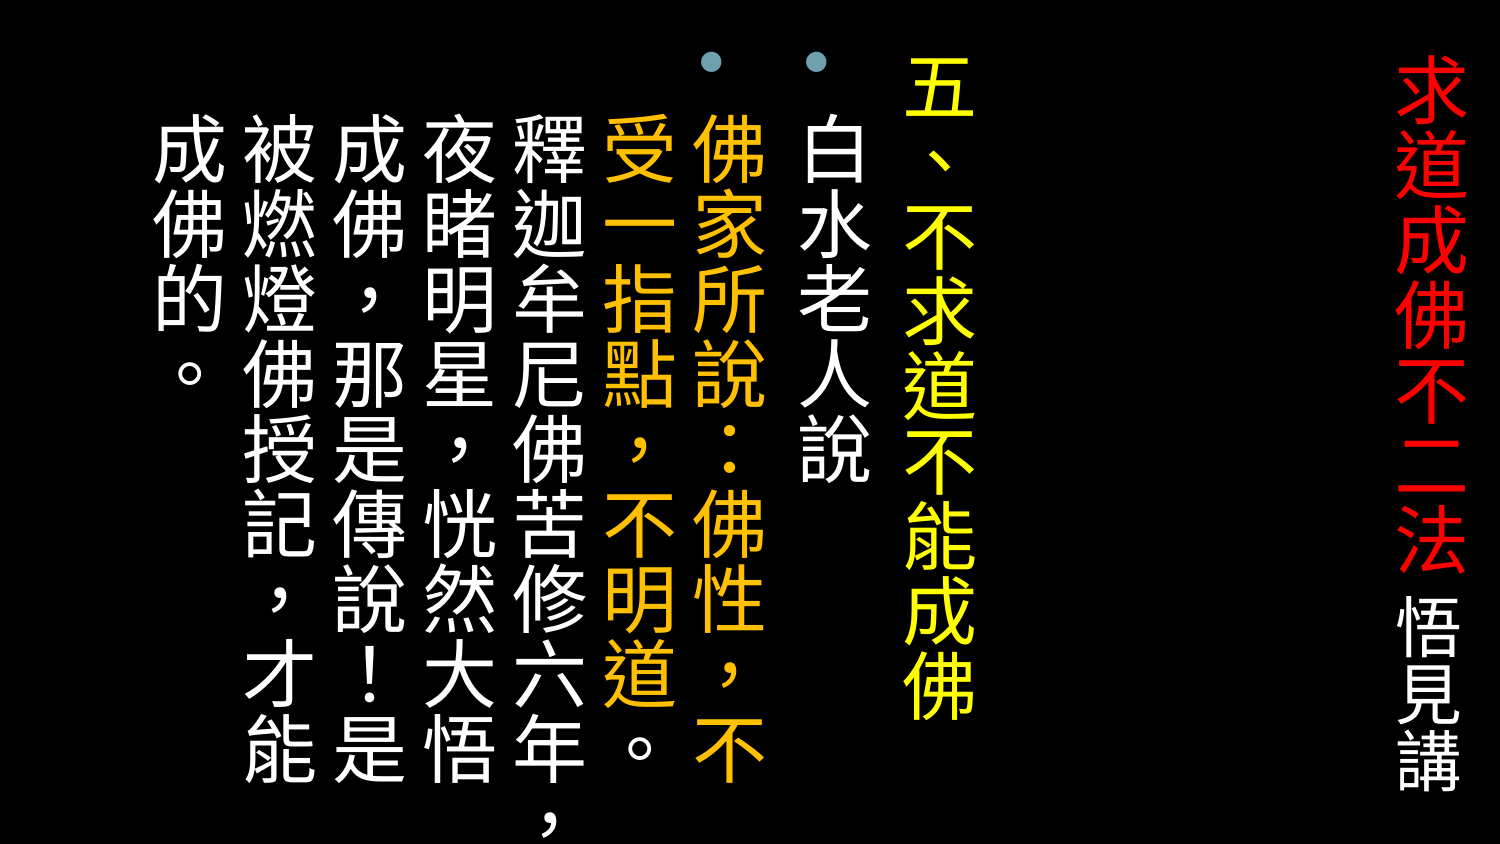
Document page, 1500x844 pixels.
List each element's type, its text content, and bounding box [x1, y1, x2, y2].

title 求道成佛不二法 悟見講 [1376, 27, 1483, 820]
list 五、不求道不能成佛 白水老人說 佛家所說：佛性，不受一指點，不明道。釋迦牟尼佛苦修六年，夜睹明星，恍然大悟成佛，那是傳說！是被燃燈佛授記，才能成佛的。 [29, 27, 1365, 820]
